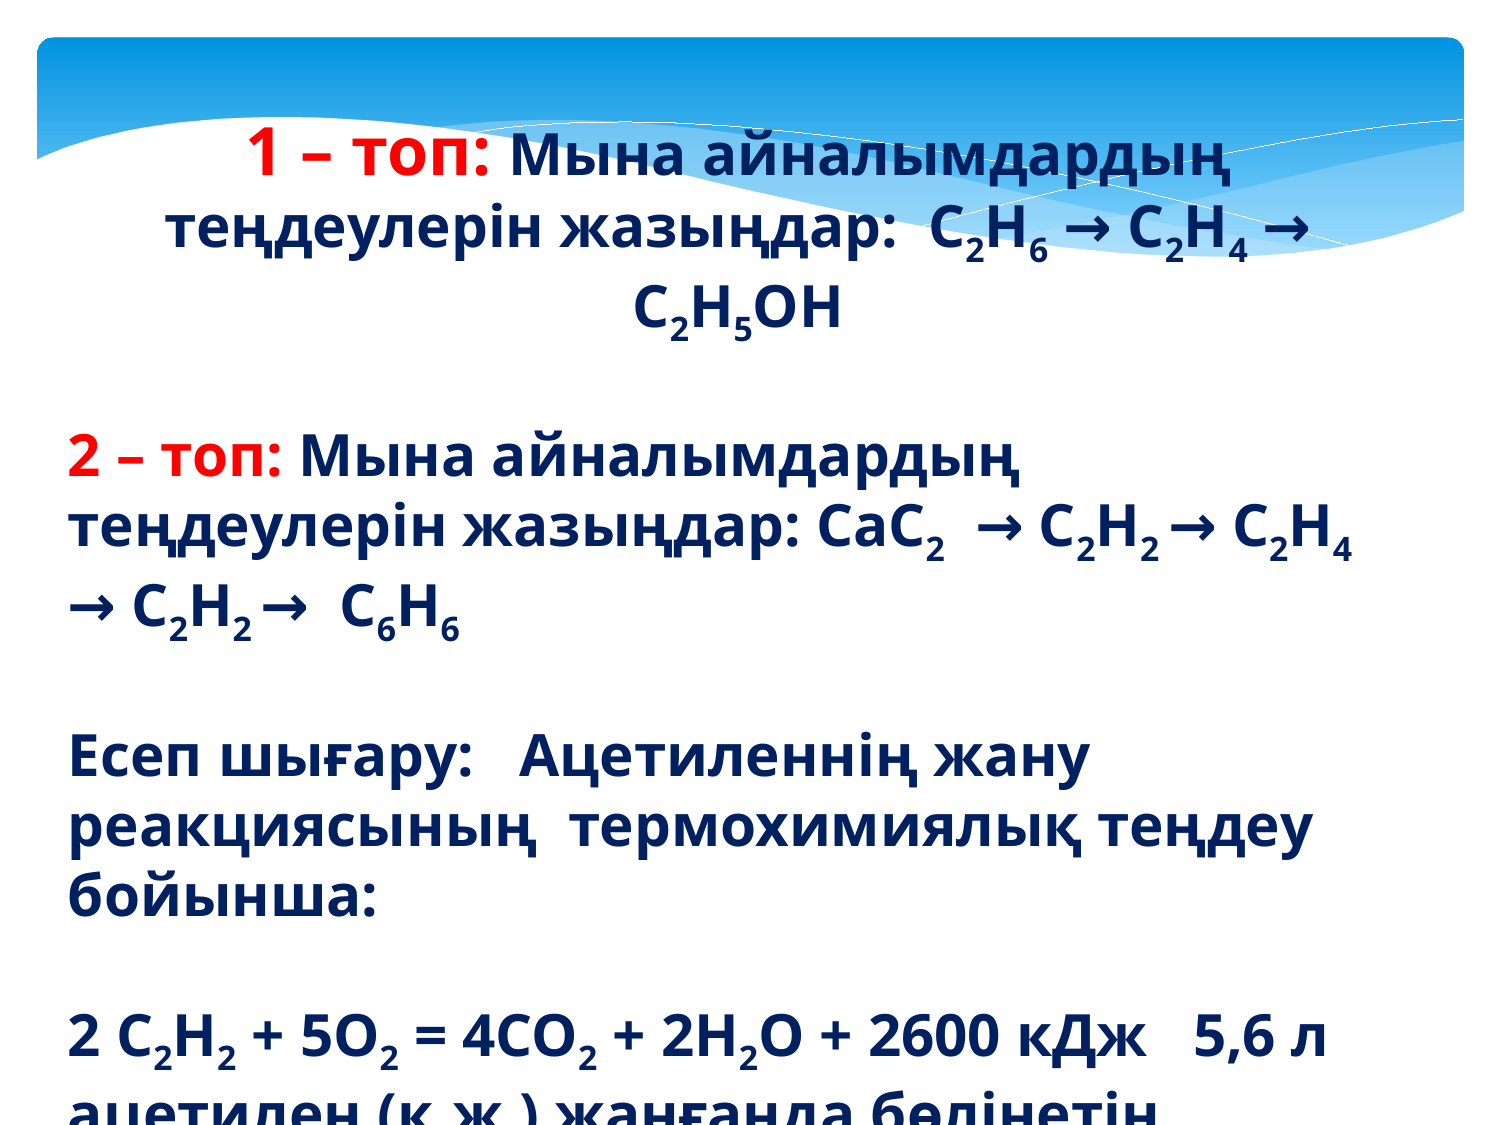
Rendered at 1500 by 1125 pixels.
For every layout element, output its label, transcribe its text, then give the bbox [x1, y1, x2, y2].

text_box 1 – топ: Мына айналымдардың теңдеулерін жазыңдар: С2Н6 → С2Н4 → С2Н5ОН 2 – топ: Мына айналымдардың теңдеулерін жазыңдар: СаС2 → С2Н2 → С2Н4 → С2Н2 → С6Н6 Есеп шығару: Ацетиленнің жану реакциясының термохимиялық теңдеу бойынша: 2 С2Н2 + 5О2 = 4СО2 + 2Н2О + 2600 кДж 5,6 л ацетилен (қ.ж.) жанғанда бөлінетін жылудың мөлшерін есептеңдер. [53, 101, 1424, 1125]
